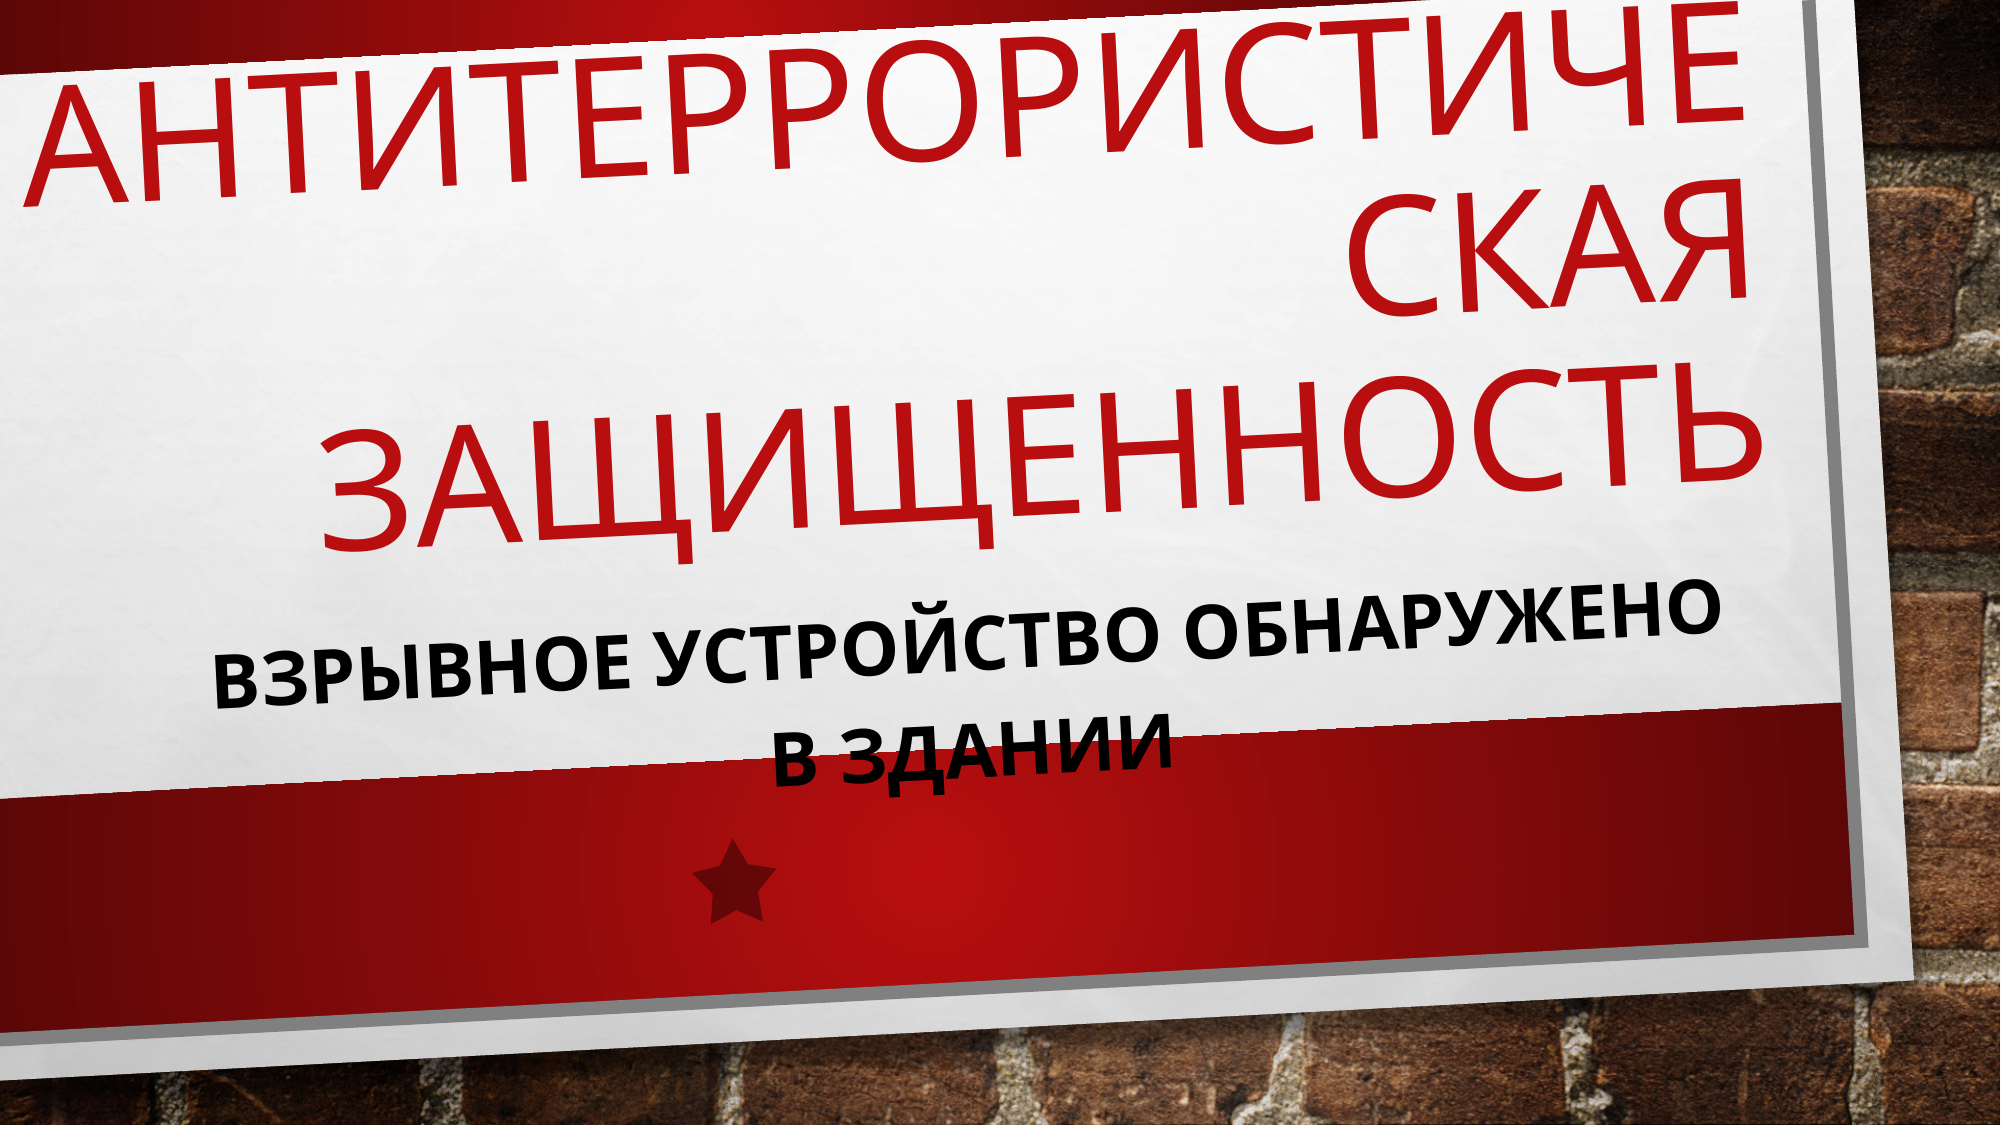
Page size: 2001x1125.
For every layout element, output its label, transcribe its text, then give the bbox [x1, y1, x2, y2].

title Антитеррористическая защищенность [0, 65, 1790, 612]
subtitle Взрывное устройство обнаружено в здании [170, 527, 1765, 760]
picture [0, 0, 2000, 1125]
